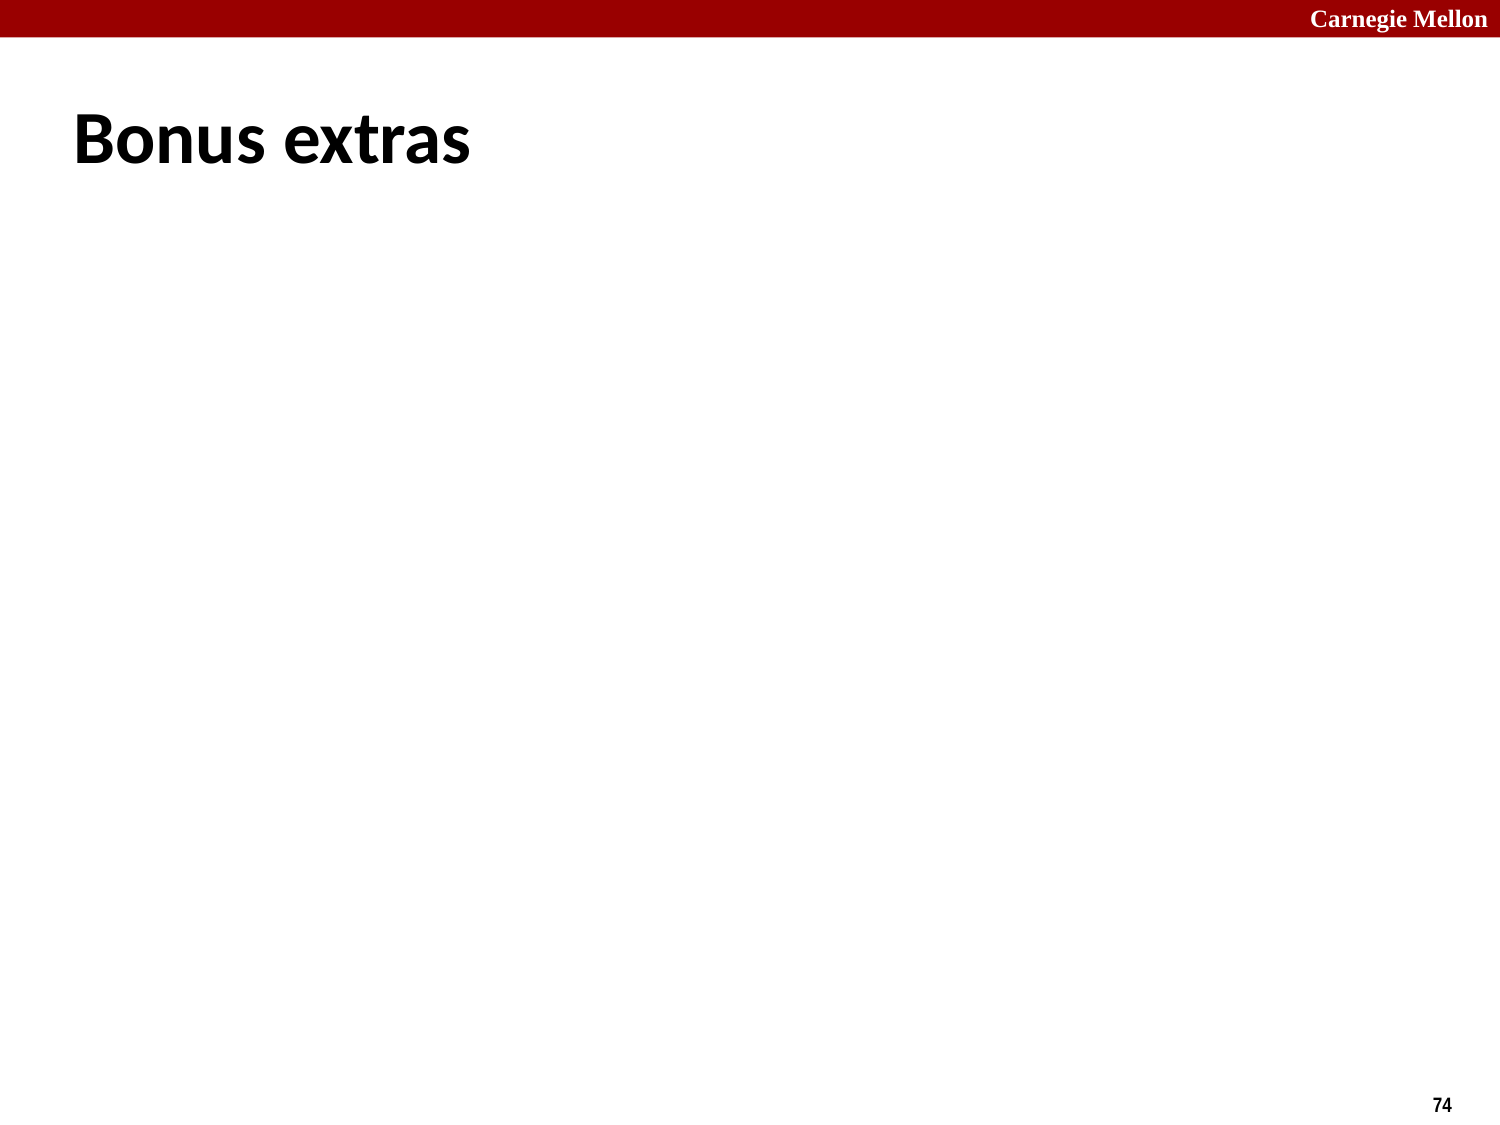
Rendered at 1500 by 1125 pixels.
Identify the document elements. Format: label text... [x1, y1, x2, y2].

title Bonus extras [58, 71, 1305, 197]
